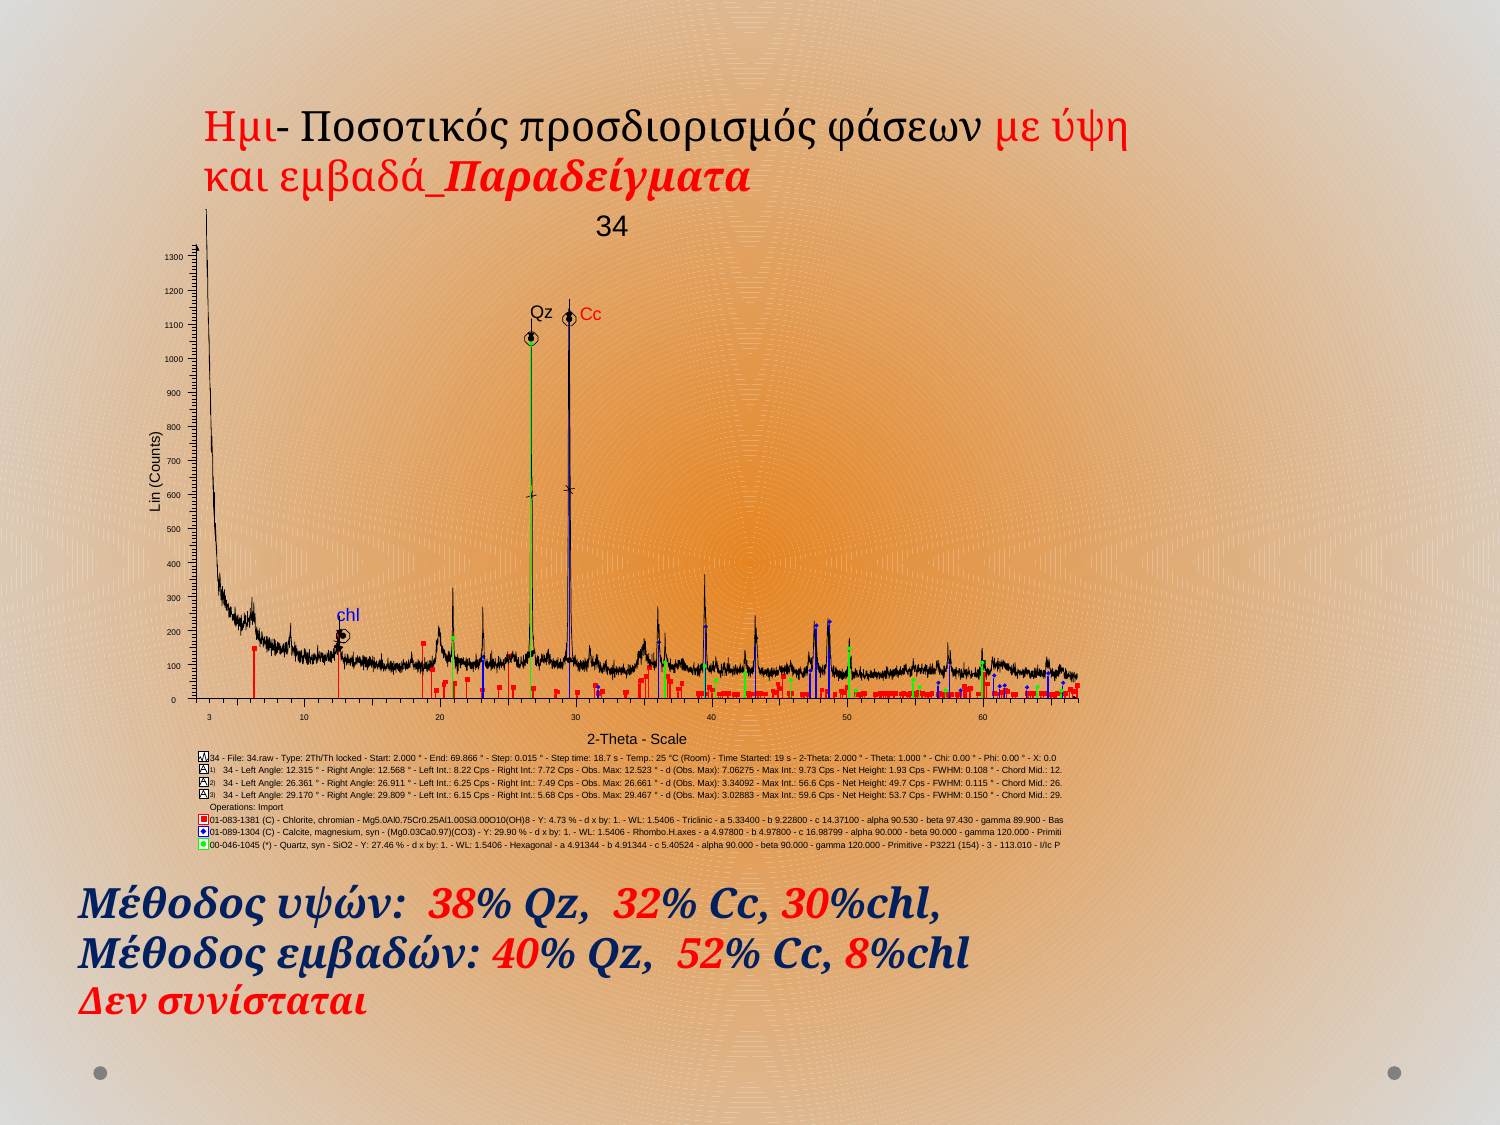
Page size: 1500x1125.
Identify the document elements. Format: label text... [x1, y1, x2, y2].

picture [147, 209, 1080, 853]
text_box Μέθοδος υψών: 38% Qz, 32% Cc, 30%chl, Μέθοδος εμβαδών: 40% Qz, 52% Cc, 8%chl Δεν συνίσταται [63, 869, 1258, 1030]
text_box Ημι- Ποσοτικός προσδιορισμός φάσεων με ύψη και εμβαδά_Παραδείγματα [188, 42, 1170, 208]
